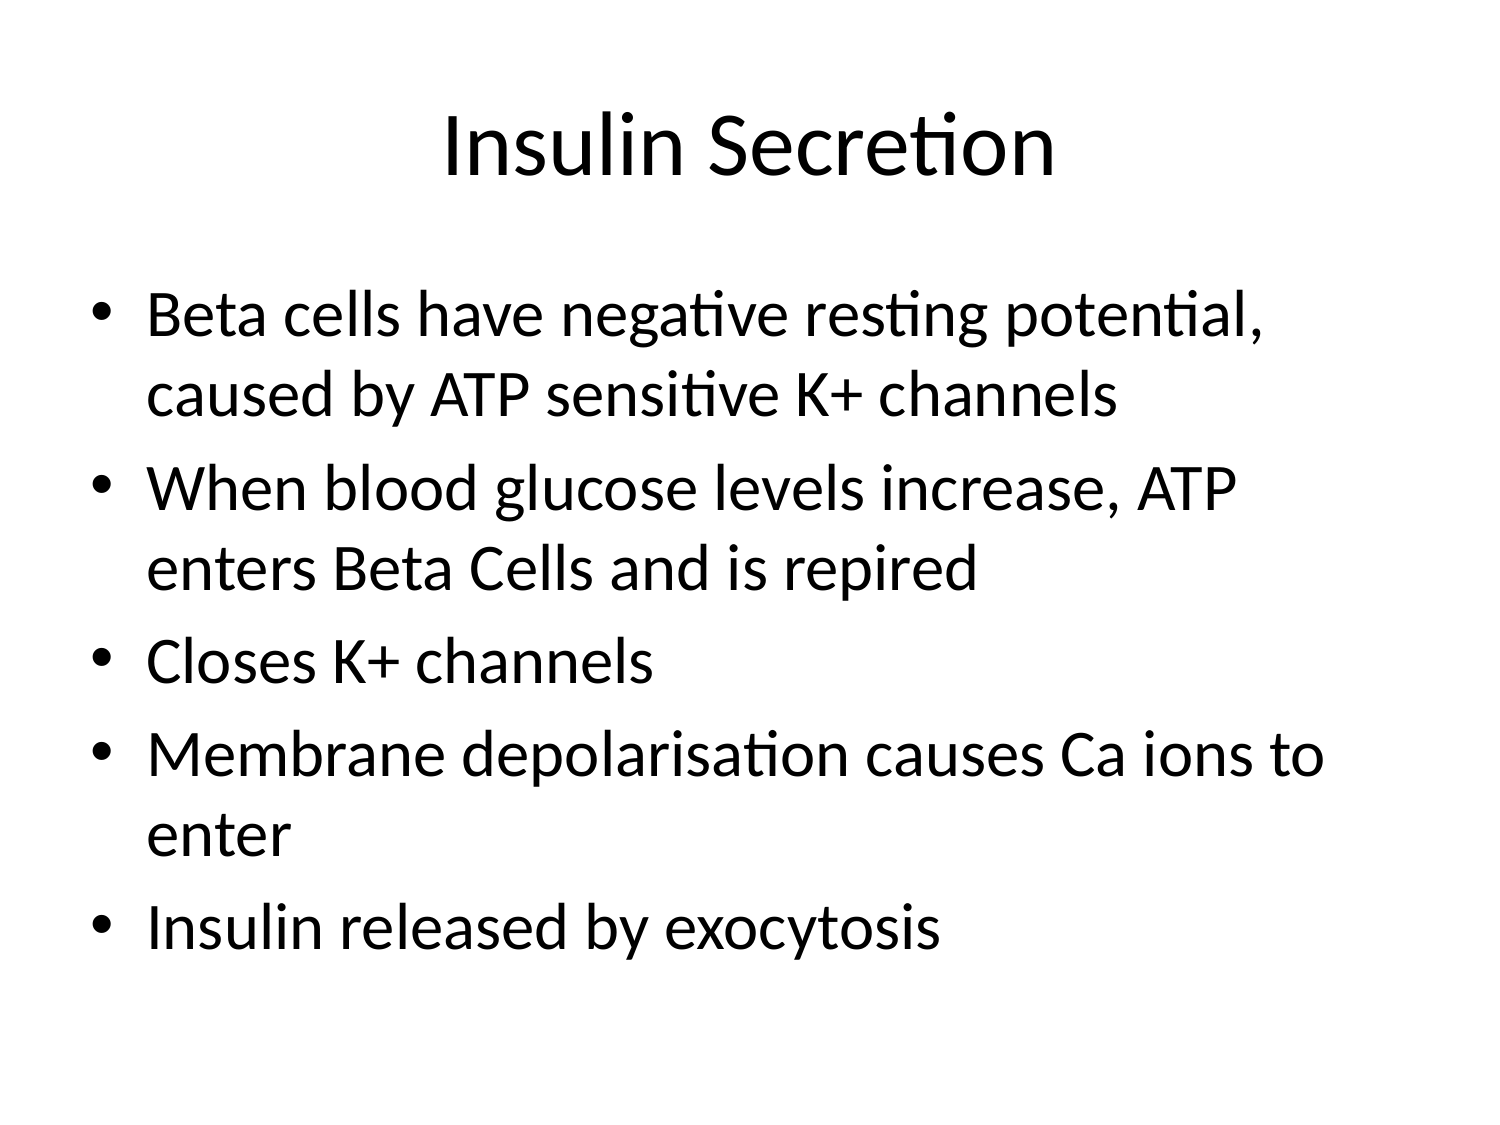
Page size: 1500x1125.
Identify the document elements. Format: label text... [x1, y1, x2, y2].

list Beta cells have negative resting potential, caused by ATP sensitive K+ channels When blood glucose levels increase, ATP enters Beta Cells and is repired Closes K+ channels Membrane depolarisation causes Ca ions to enter Insulin released by exocytosis [75, 262, 1425, 1005]
title Insulin Secretion [75, 45, 1425, 233]
